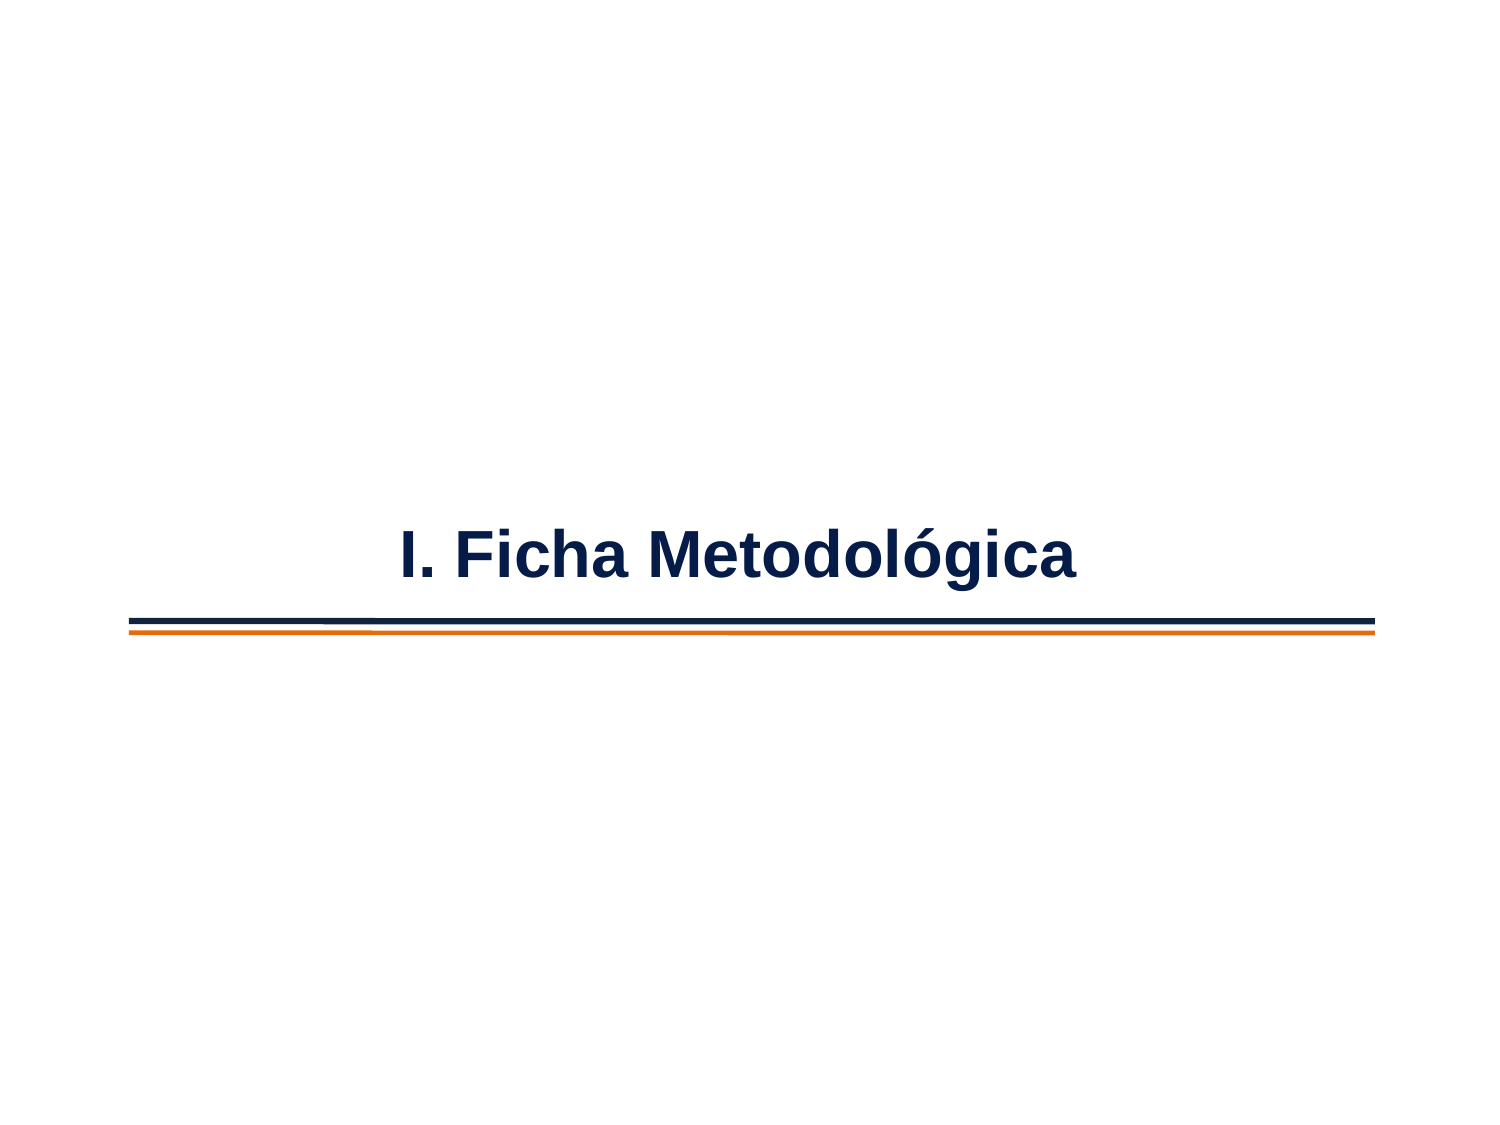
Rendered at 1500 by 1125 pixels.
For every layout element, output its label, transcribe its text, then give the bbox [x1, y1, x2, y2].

text_box I. Ficha Metodológica [363, 503, 1114, 599]
